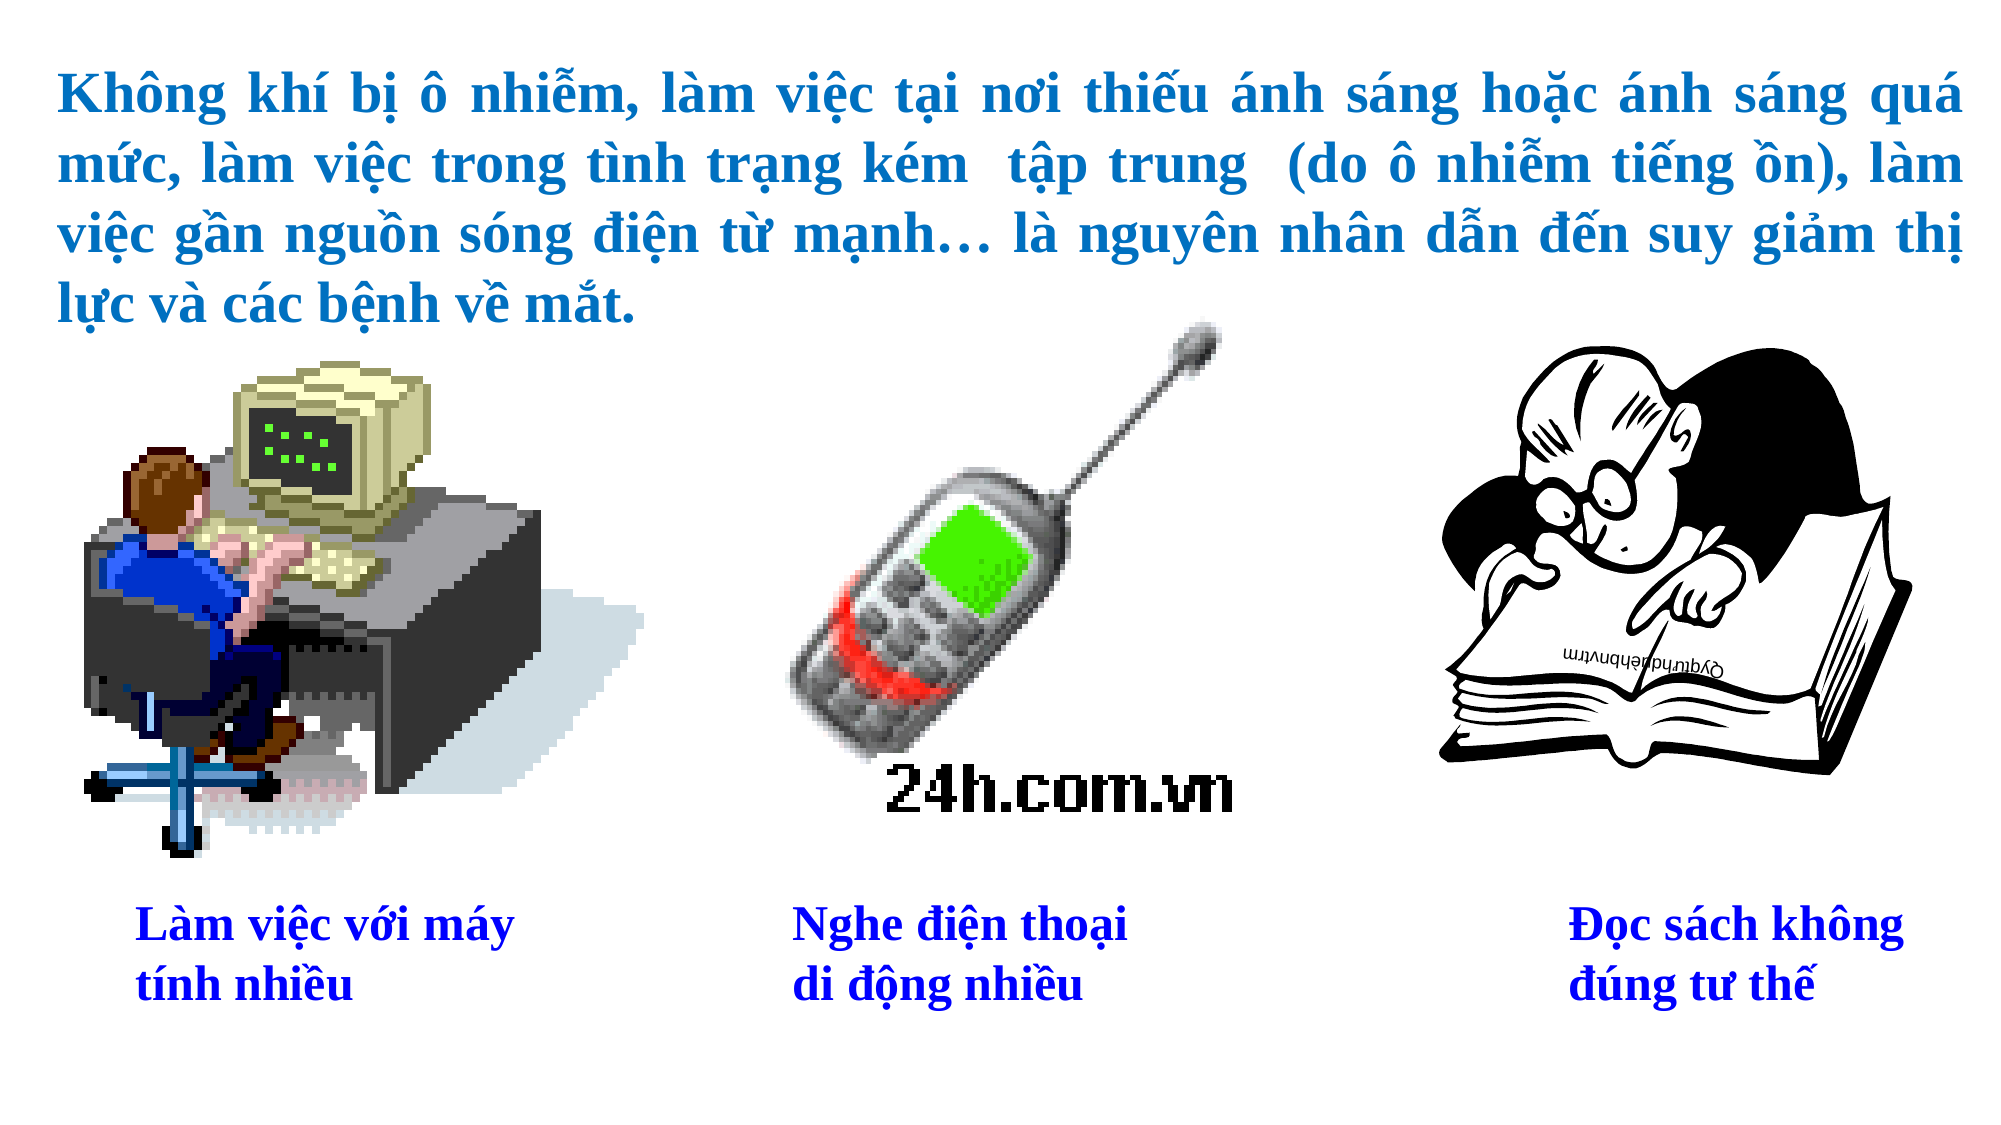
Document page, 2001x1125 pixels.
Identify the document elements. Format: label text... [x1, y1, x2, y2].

text_box Nghe điện thoại di động nhiều [778, 883, 1180, 1018]
text_box Làm việc với máy tính nhiều [121, 883, 543, 1018]
picture [84, 361, 644, 859]
picture [709, 290, 1249, 829]
text_box Đọc sách không đúng tư thế [1554, 883, 1955, 1018]
text_box Không khí bị ô nhiễm, làm việc tại nơi thiếu ánh sáng hoặc ánh sáng quá mức, làm việc trong tình trạng kém tập trung (do ô nhiễm tiếng ồn), làm việc gần nguồn sóng điện từ mạnh… là nguyên nhân dẫn đến suy giảm thị lực và các bệnh về mắt. [43, 46, 1981, 342]
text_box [1436, 344, 1916, 776]
